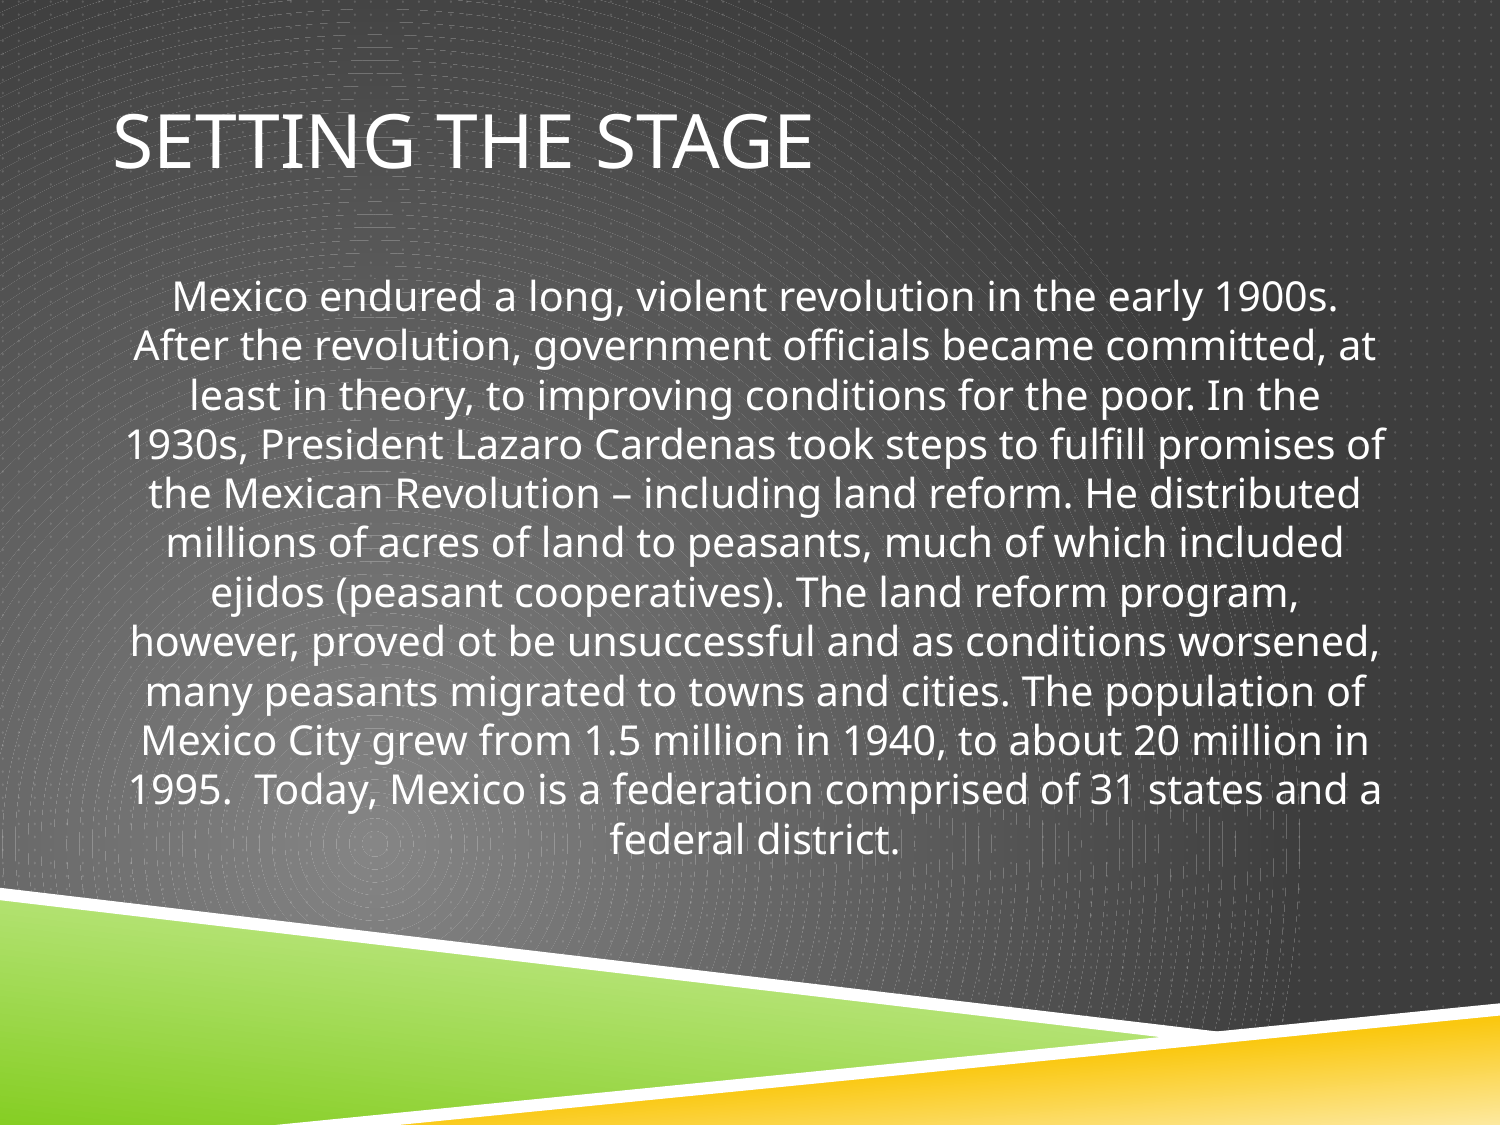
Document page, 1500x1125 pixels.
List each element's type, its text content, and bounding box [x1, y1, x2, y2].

title Setting the stage [112, 45, 1388, 233]
list Mexico endured a long, violent revolution in the early 1900s. After the revolution, government officials became committed, at least in theory, to improving conditions for the poor. In the 1930s, President Lazaro Cardenas took steps to fulfill promises of the Mexican Revolution – including land reform. He distributed millions of acres of land to peasants, much of which included ejidos (peasant cooperatives). The land reform program, however, proved ot be unsuccessful and as conditions worsened, many peasants migrated to towns and cities. The population of Mexico City grew from 1.5 million in 1940, to about 20 million in 1995. Today, Mexico is a federation comprised of 31 states and a federal district. [112, 262, 1388, 875]
